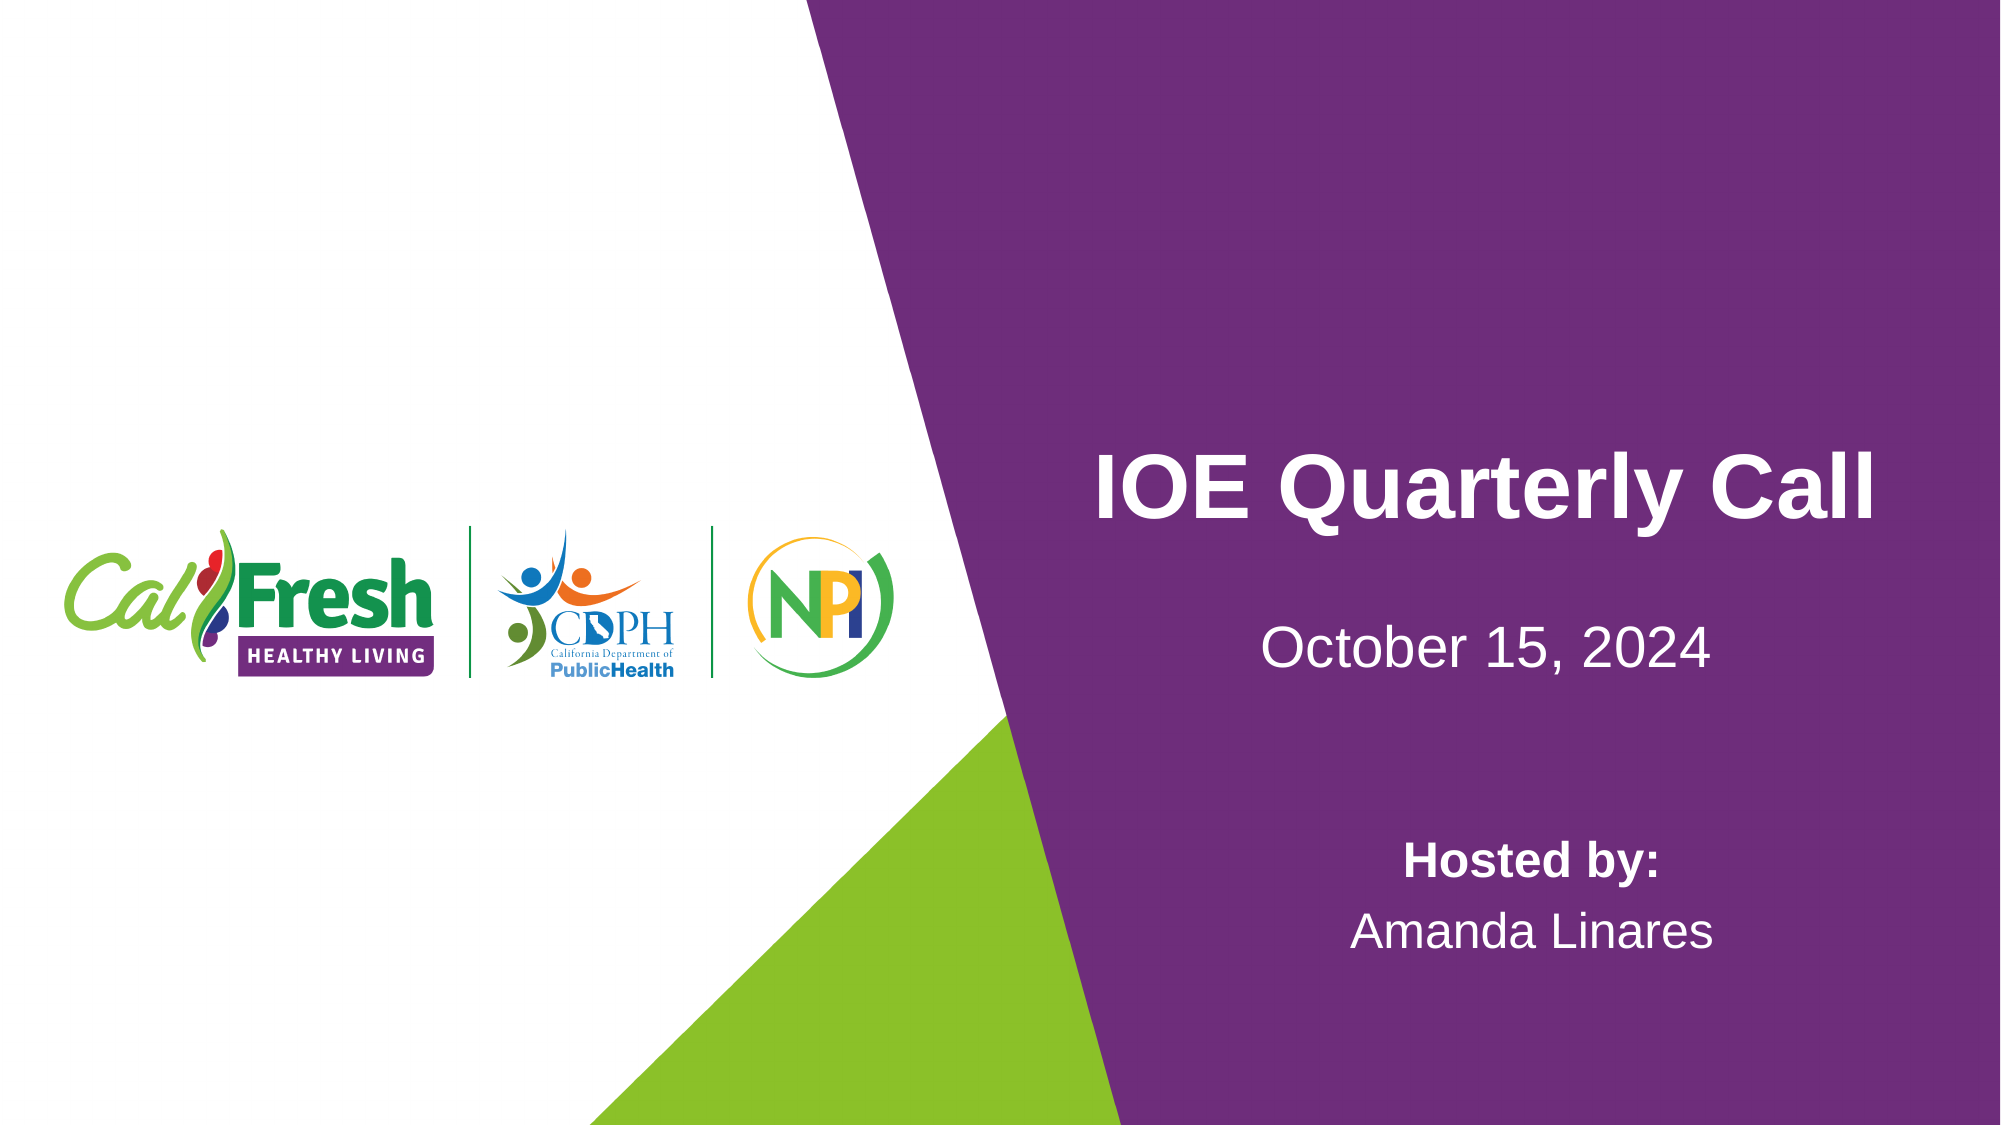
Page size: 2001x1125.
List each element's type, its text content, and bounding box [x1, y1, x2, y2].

title IOE Quarterly Call October 15, 2024 [972, 294, 2000, 687]
subtitle Hosted by: Amanda Linares [1117, 830, 1947, 1024]
picture [2, 0, 2001, 1125]
